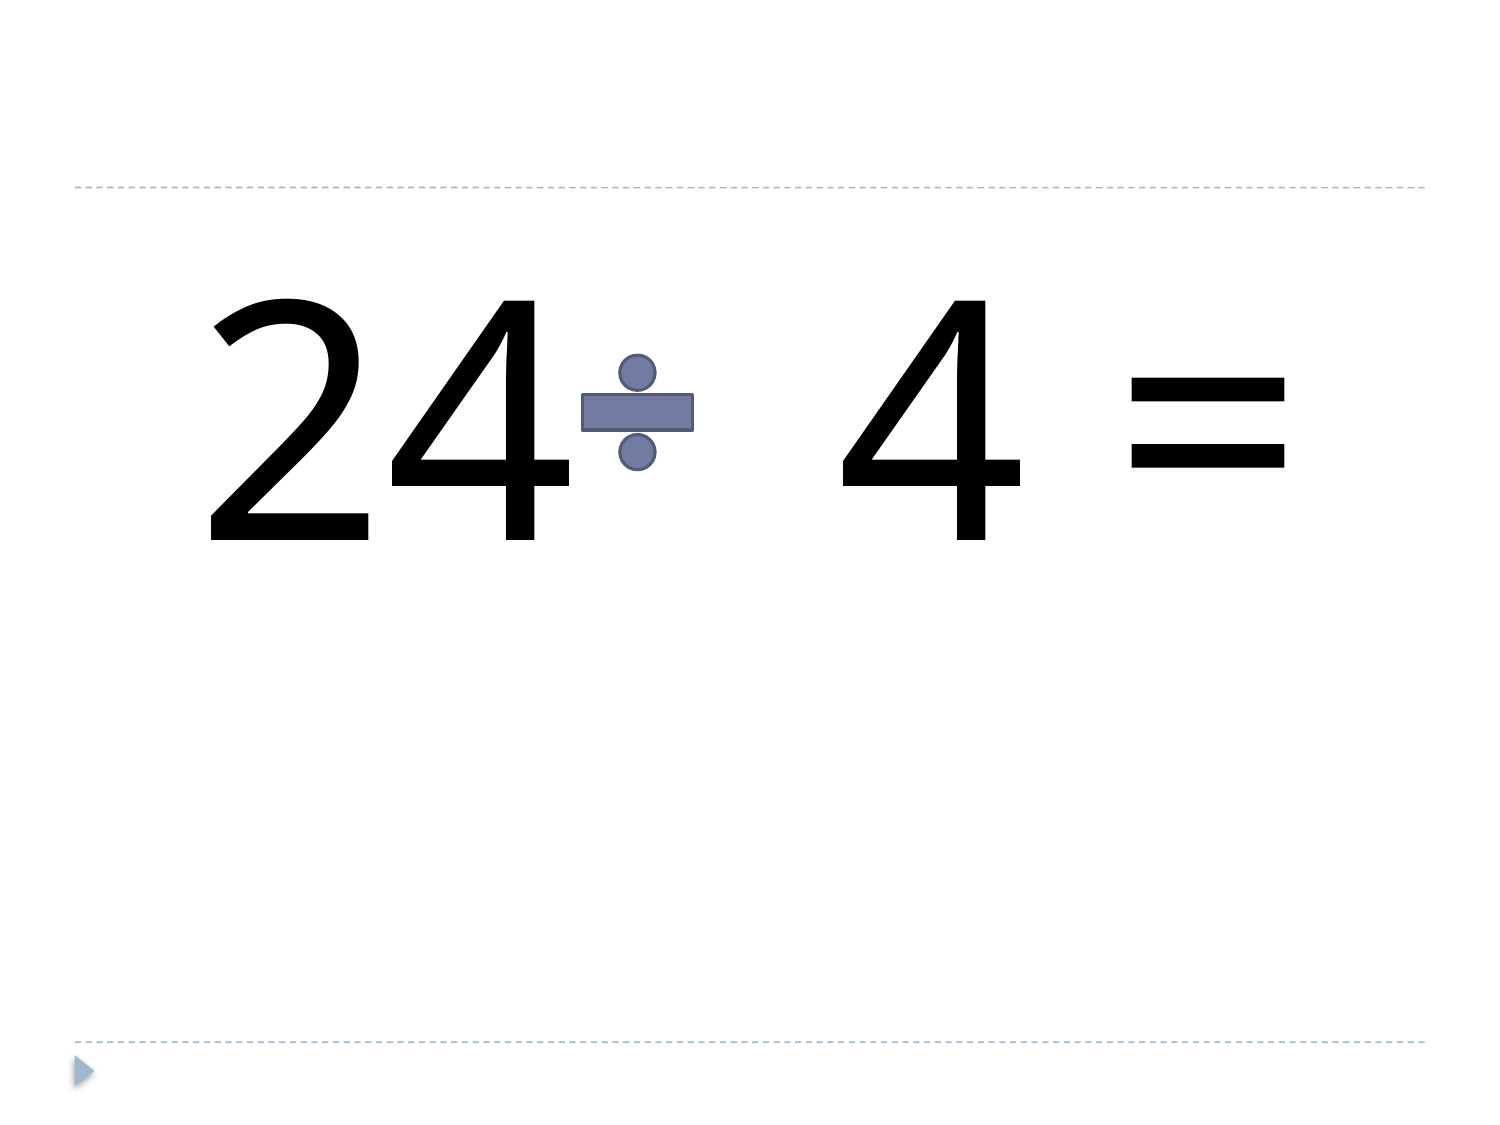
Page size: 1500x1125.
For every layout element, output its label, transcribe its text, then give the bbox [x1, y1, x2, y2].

text_box [581, 393, 694, 472]
text_box [618, 353, 657, 392]
list 24 4 = [75, 200, 1425, 1010]
